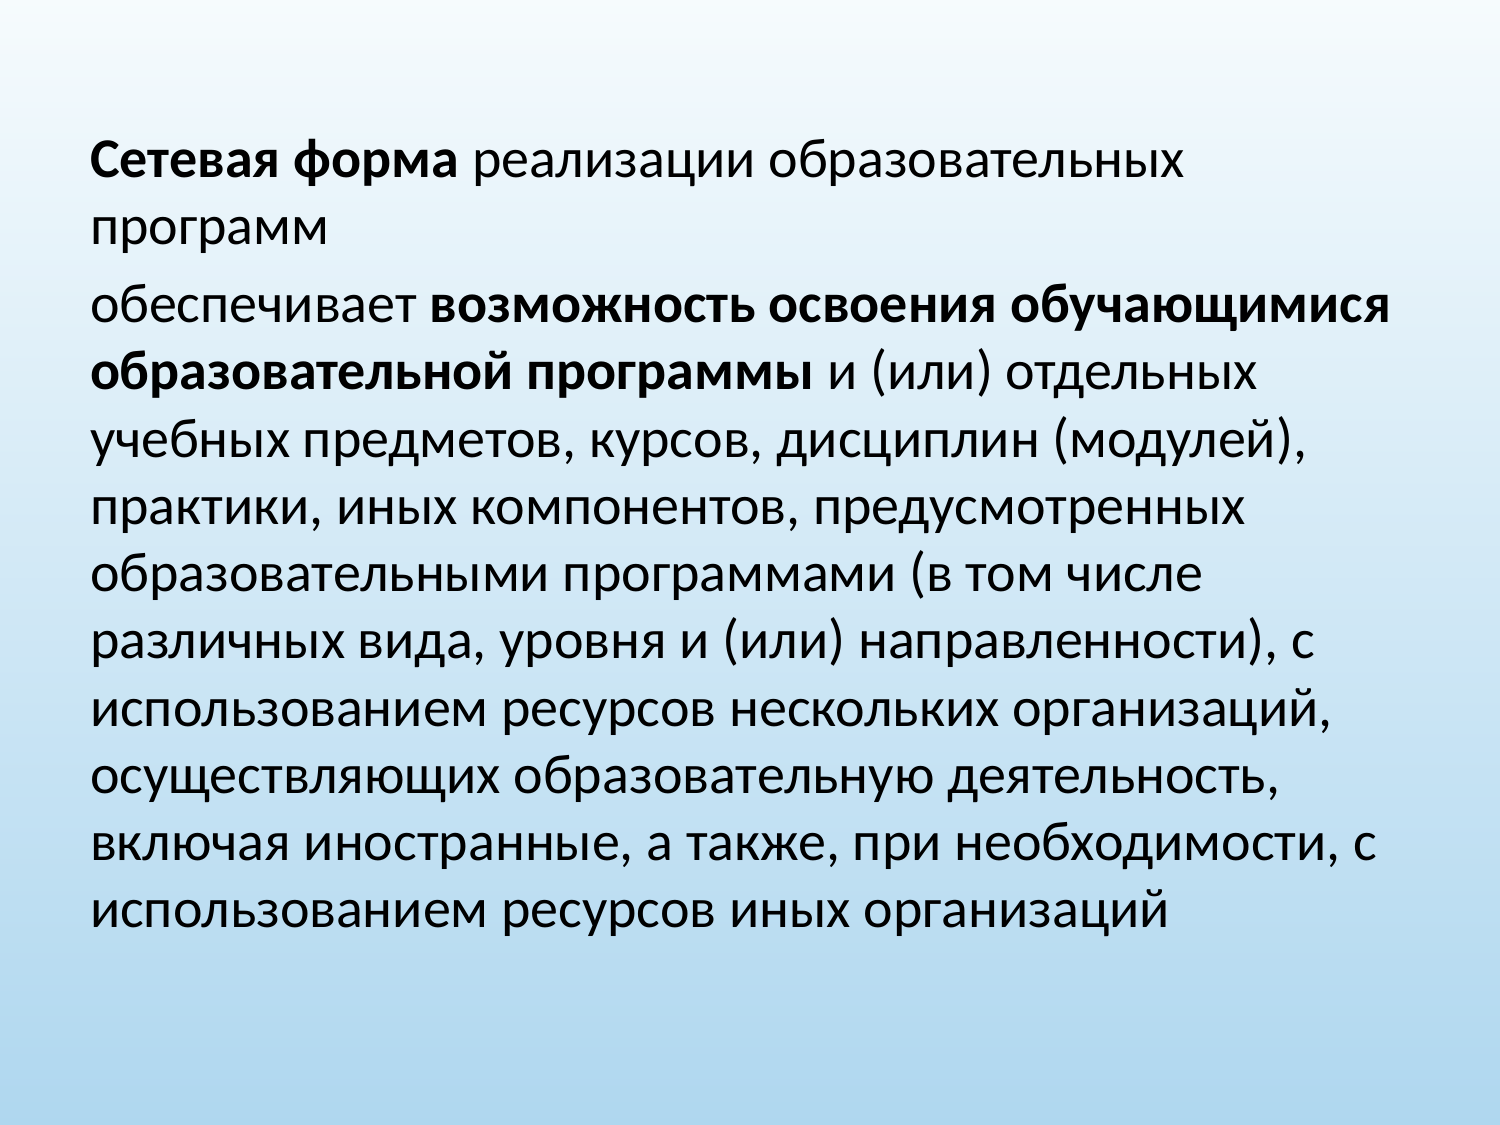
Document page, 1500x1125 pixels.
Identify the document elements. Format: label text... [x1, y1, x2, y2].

list Сетевая форма реализации образовательных программ обеспечивает возможность освоения обучающимися образовательной программы и (или) отдельных учебных предметов, курсов, дисциплин (модулей), практики, иных компонентов, предусмотренных образовательными программами (в том числе различных вида, уровня и (или) направленности), с использованием ресурсов нескольких организаций, осуществляющих образовательную деятельность, включая иностранные, а также, при необходимости, с использованием ресурсов иных организаций [75, 113, 1425, 1005]
